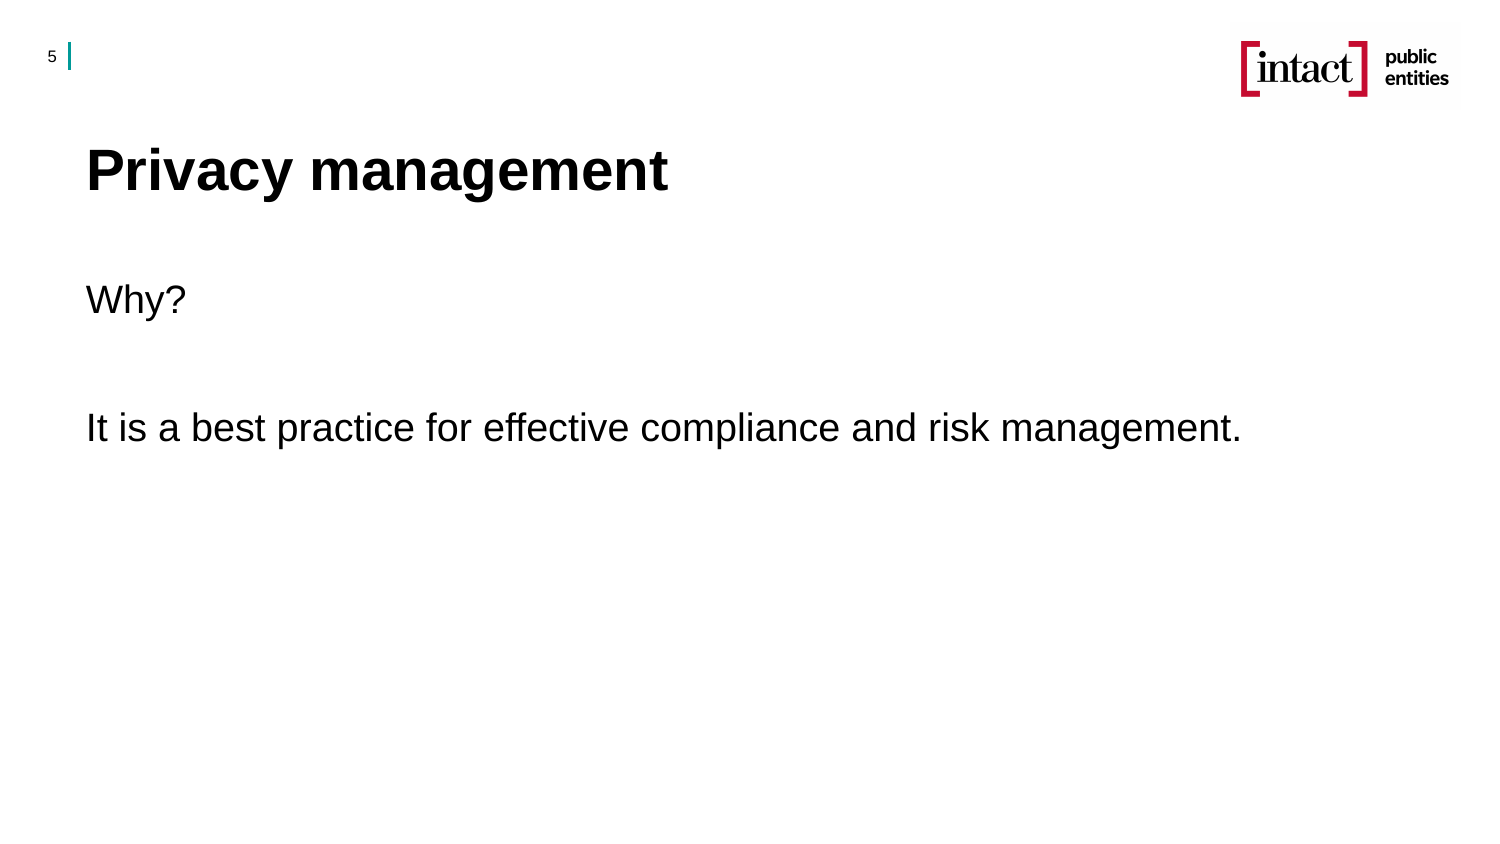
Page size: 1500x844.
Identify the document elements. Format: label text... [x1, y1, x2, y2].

list Why? It is a best practice for effective compliance and risk management. [74, 273, 1423, 724]
title Privacy management [74, 134, 1422, 222]
picture [1230, 22, 1461, 110]
slide_number 5 [16, 32, 69, 78]
